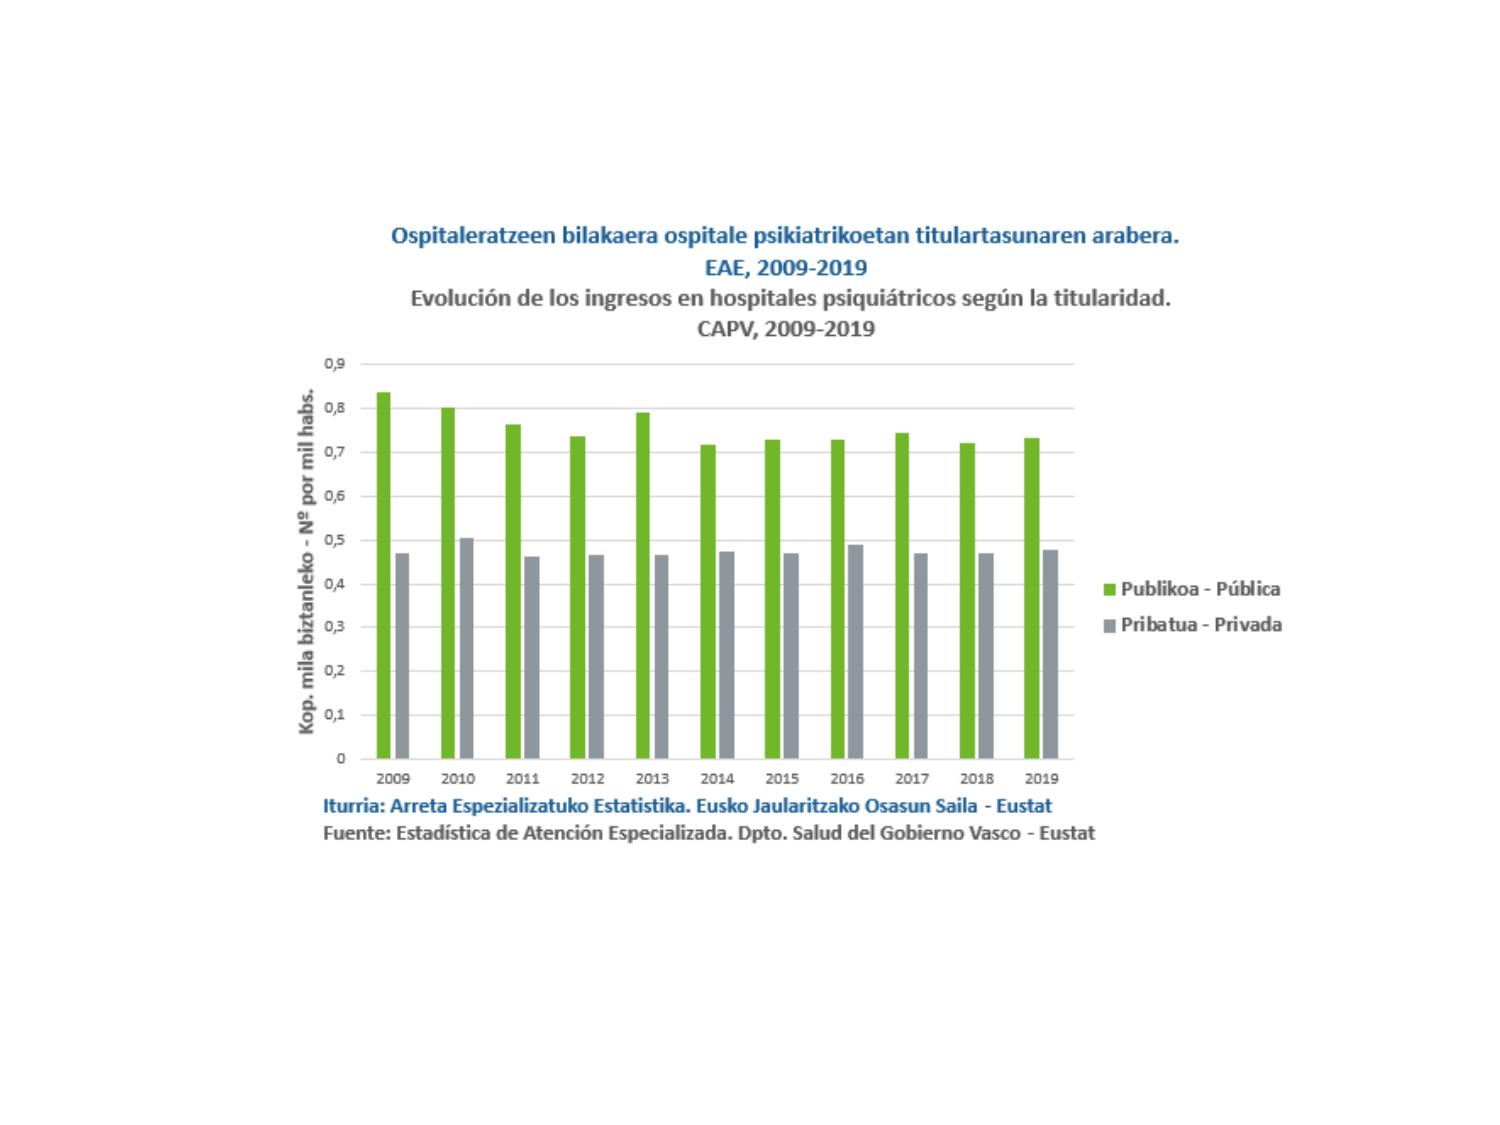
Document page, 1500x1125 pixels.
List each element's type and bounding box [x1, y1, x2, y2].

picture [284, 218, 1294, 858]
